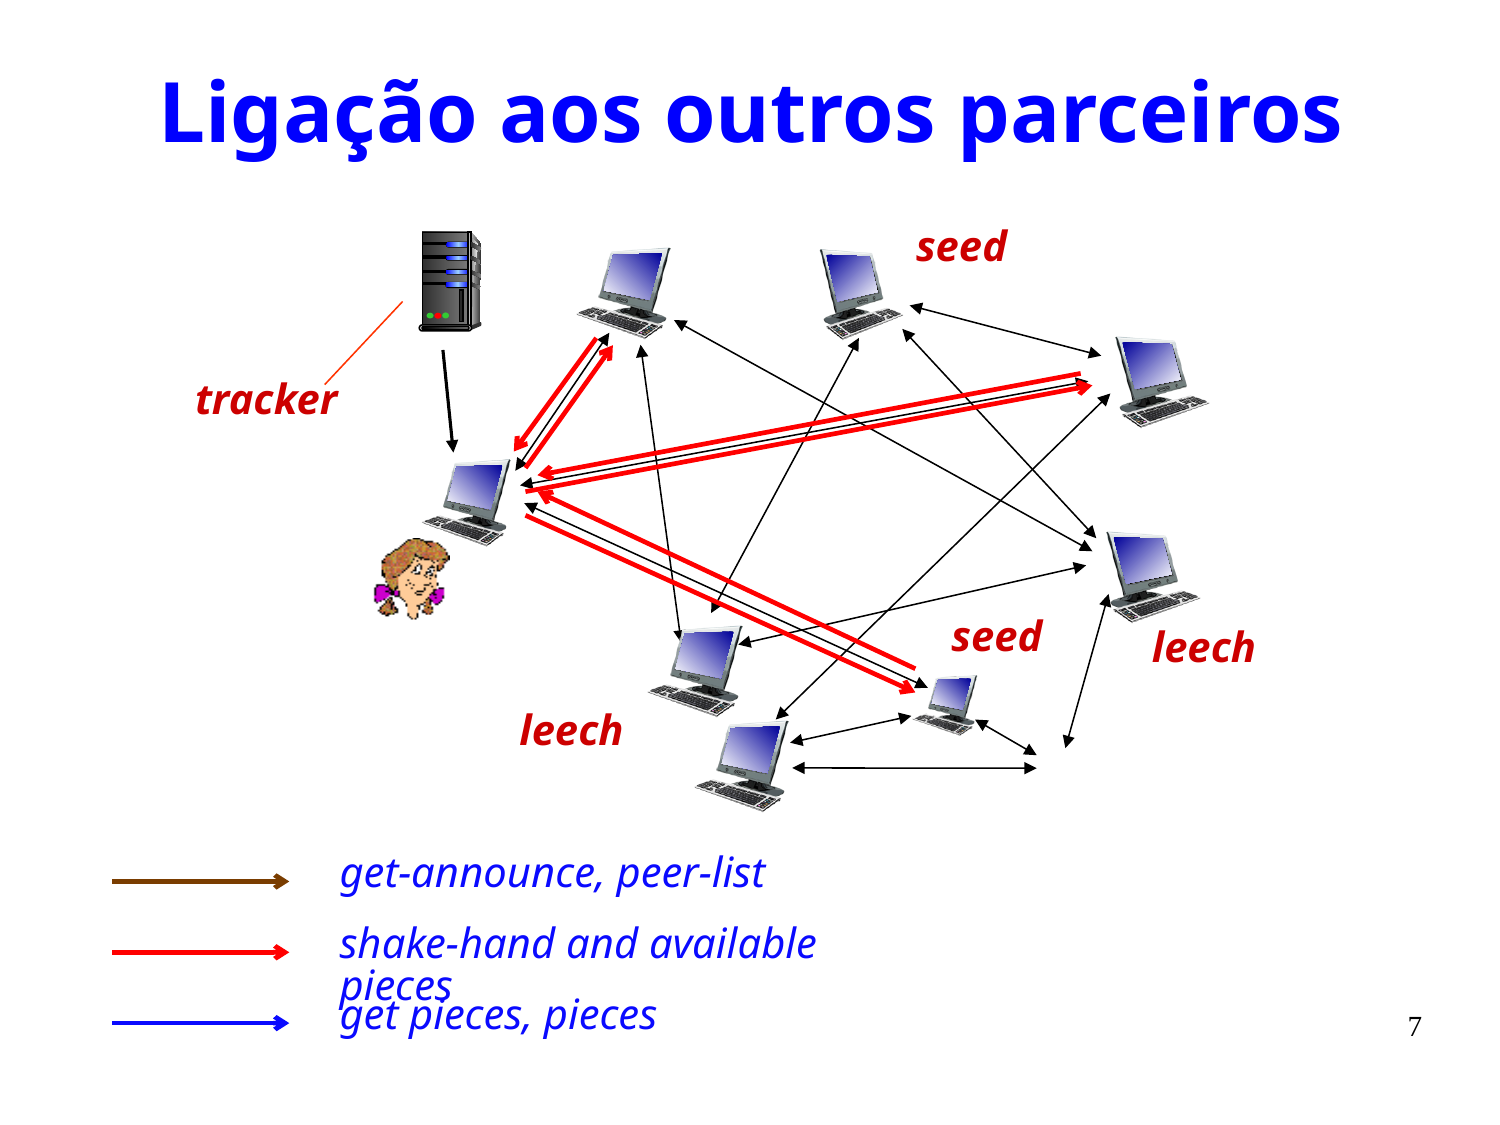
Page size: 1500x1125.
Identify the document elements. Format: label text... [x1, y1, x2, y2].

title Ligação aos outros parceiros [67, 31, 1436, 188]
text_box get-announce, peer-list [324, 846, 916, 904]
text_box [537, 491, 916, 670]
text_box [525, 460, 532, 469]
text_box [537, 373, 1081, 476]
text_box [182, 219, 1269, 819]
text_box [513, 337, 597, 452]
text_box shake-hand and available pieces [324, 916, 916, 987]
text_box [601, 345, 613, 371]
slide_number 7 [1087, 999, 1438, 1079]
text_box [525, 385, 1093, 492]
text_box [525, 515, 916, 693]
text_box get pieces, pieces [324, 987, 916, 1045]
